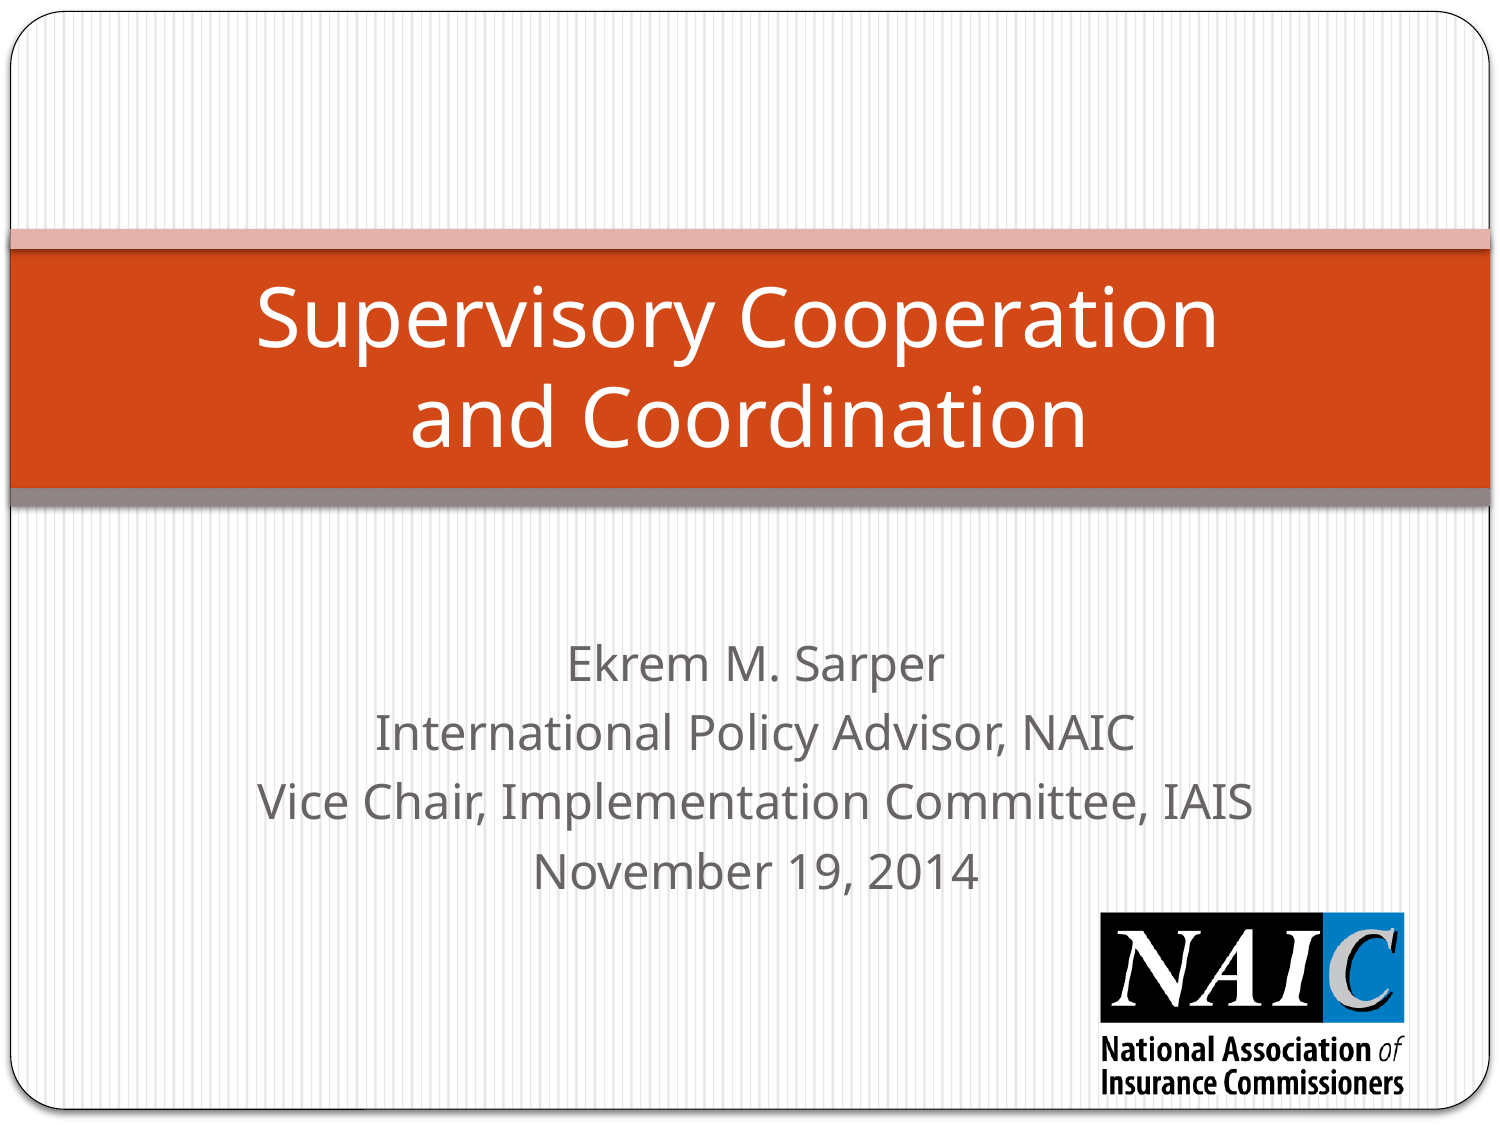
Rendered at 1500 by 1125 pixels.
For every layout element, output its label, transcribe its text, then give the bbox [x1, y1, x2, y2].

subtitle Ekrem M. Sarper International Policy Advisor, NAIC Vice Chair, Implementation Committee, IAIS November 19, 2014 [225, 624, 1288, 938]
title Supervisory Cooperation and Coordination [75, 247, 1425, 489]
picture [1100, 912, 1405, 1095]
